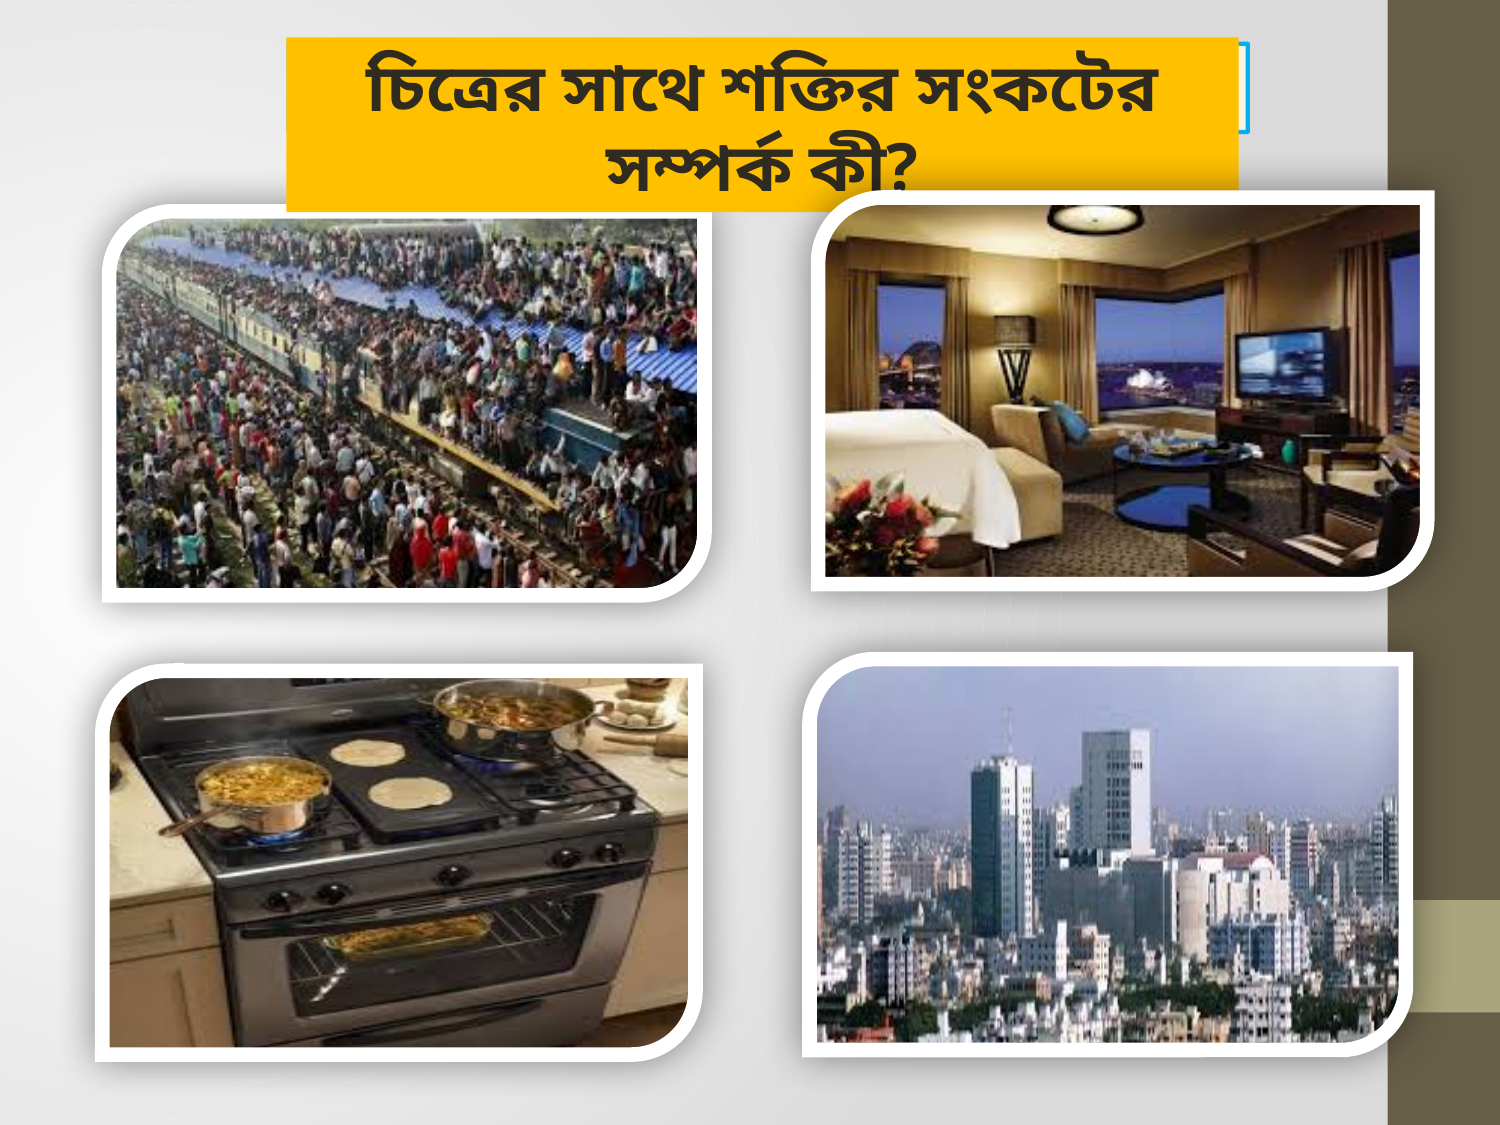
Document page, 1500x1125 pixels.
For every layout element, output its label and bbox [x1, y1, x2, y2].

picture [108, 210, 706, 596]
text_box [285, 36, 1249, 181]
picture [817, 197, 1428, 585]
picture [101, 670, 696, 1056]
picture [808, 658, 1407, 1051]
